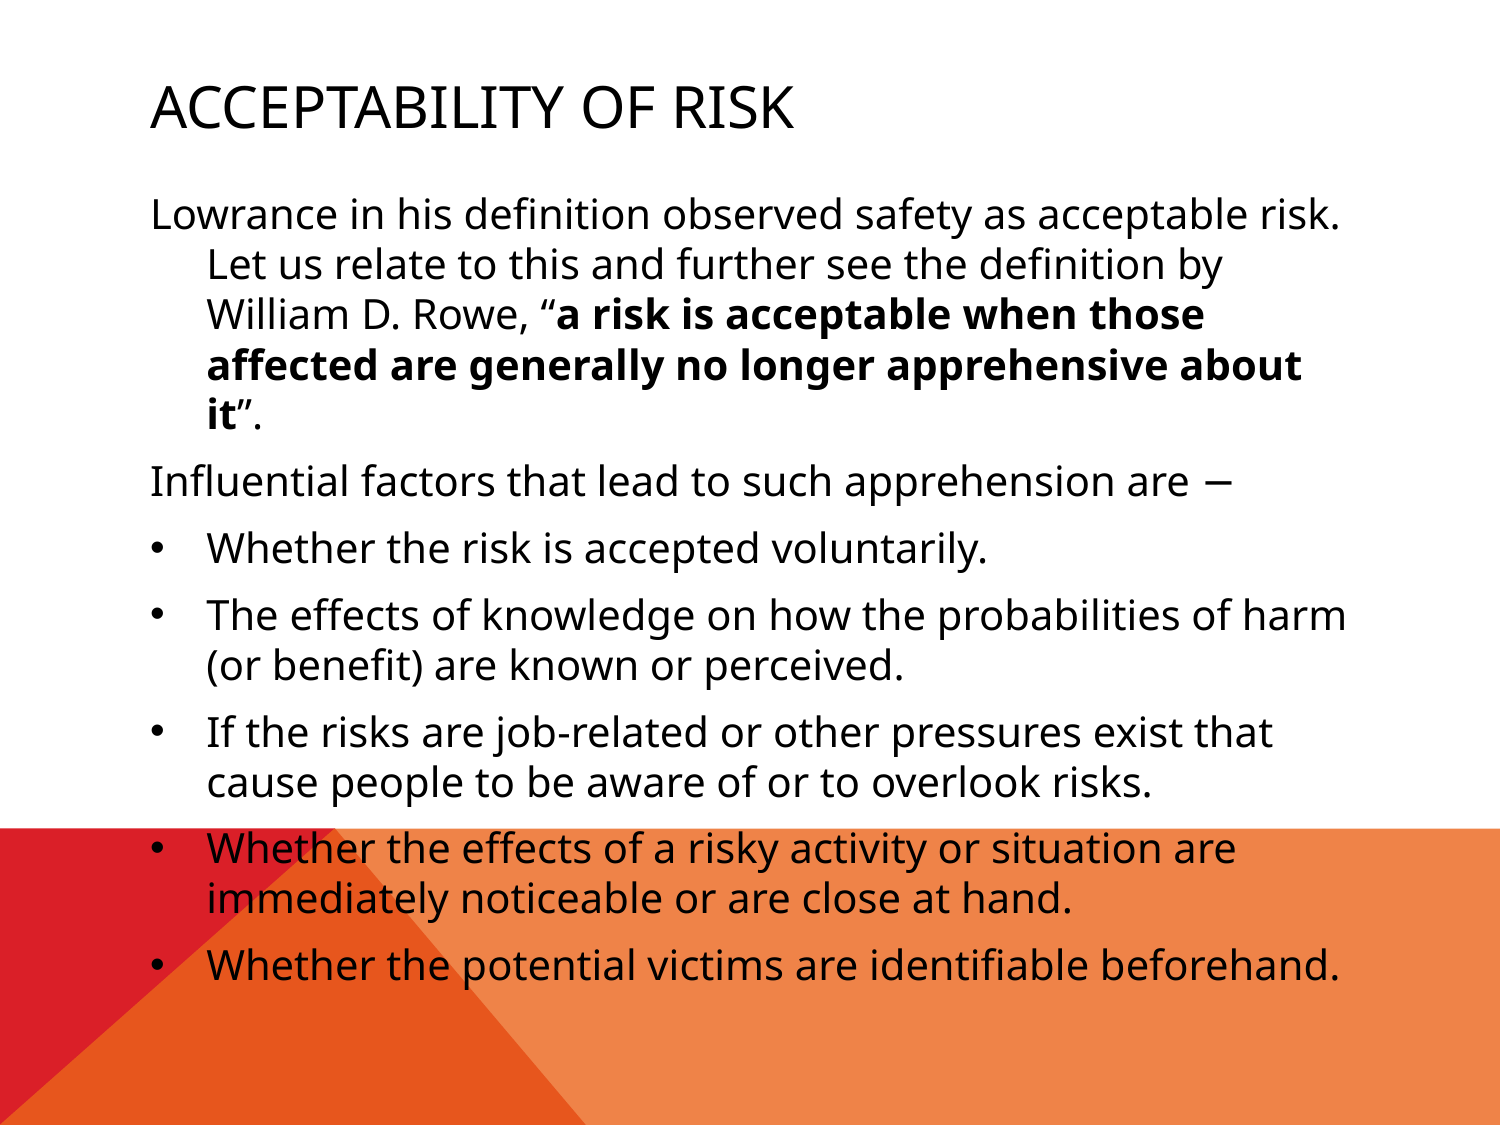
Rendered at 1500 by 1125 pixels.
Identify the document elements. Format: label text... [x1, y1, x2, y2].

list Lowrance in his definition observed safety as acceptable risk. Let us relate to this and further see the definition by William D. Rowe, “a risk is acceptable when those affected are generally no longer apprehensive about it”. Influential factors that lead to such apprehension are − Whether the risk is accepted voluntarily. The effects of knowledge on how the probabilities of harm (or benefit) are known or perceived. If the risks are job-related or other pressures exist that cause people to be aware of or to overlook risks. Whether the effects of a risky activity or situation are immediately noticeable or are close at hand. Whether the potential victims are identifiable beforehand. [135, 180, 1369, 1050]
title Acceptability of risk [135, 60, 1369, 150]
